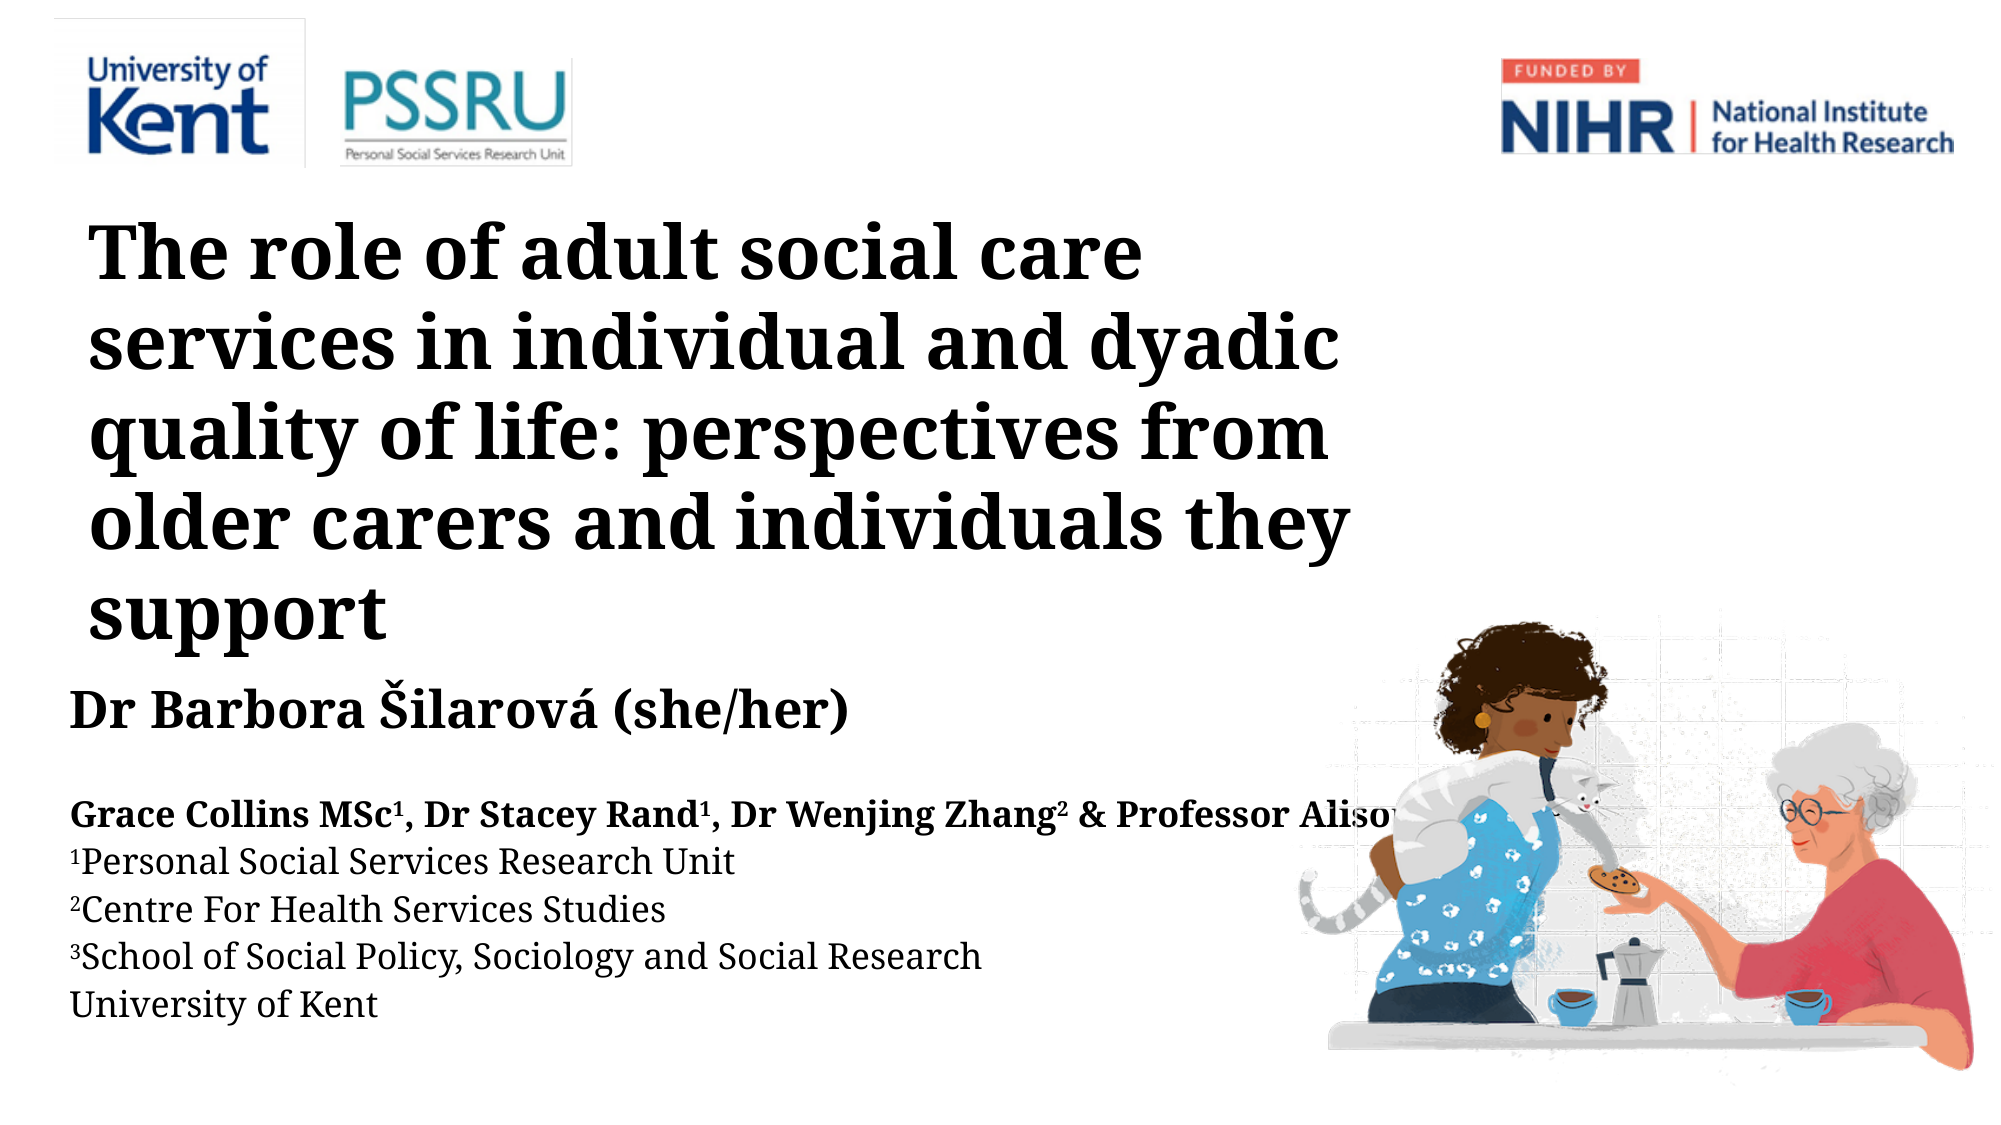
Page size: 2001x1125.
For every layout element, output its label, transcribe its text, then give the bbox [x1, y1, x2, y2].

picture [1287, 524, 1994, 1102]
subtitle Dr Barbora Šilarová (she/her) Grace Collins MSc1, Dr Stacey Rand1, Dr Wenjing Zhang2 & Professor Alisoun Milne3 1Personal Social Services Research Unit 2Centre For Health Services Studies 3School of Social Policy, Sociology and Social Research University of Kent [54, 676, 1287, 1037]
text_box The role of adult social care services in individual and dyadic quality of life: perspectives from older carers and individuals they support [73, 197, 1371, 663]
picture [1499, 58, 1954, 156]
picture [54, 17, 307, 168]
title [65, 193, 1217, 676]
picture [340, 58, 574, 168]
